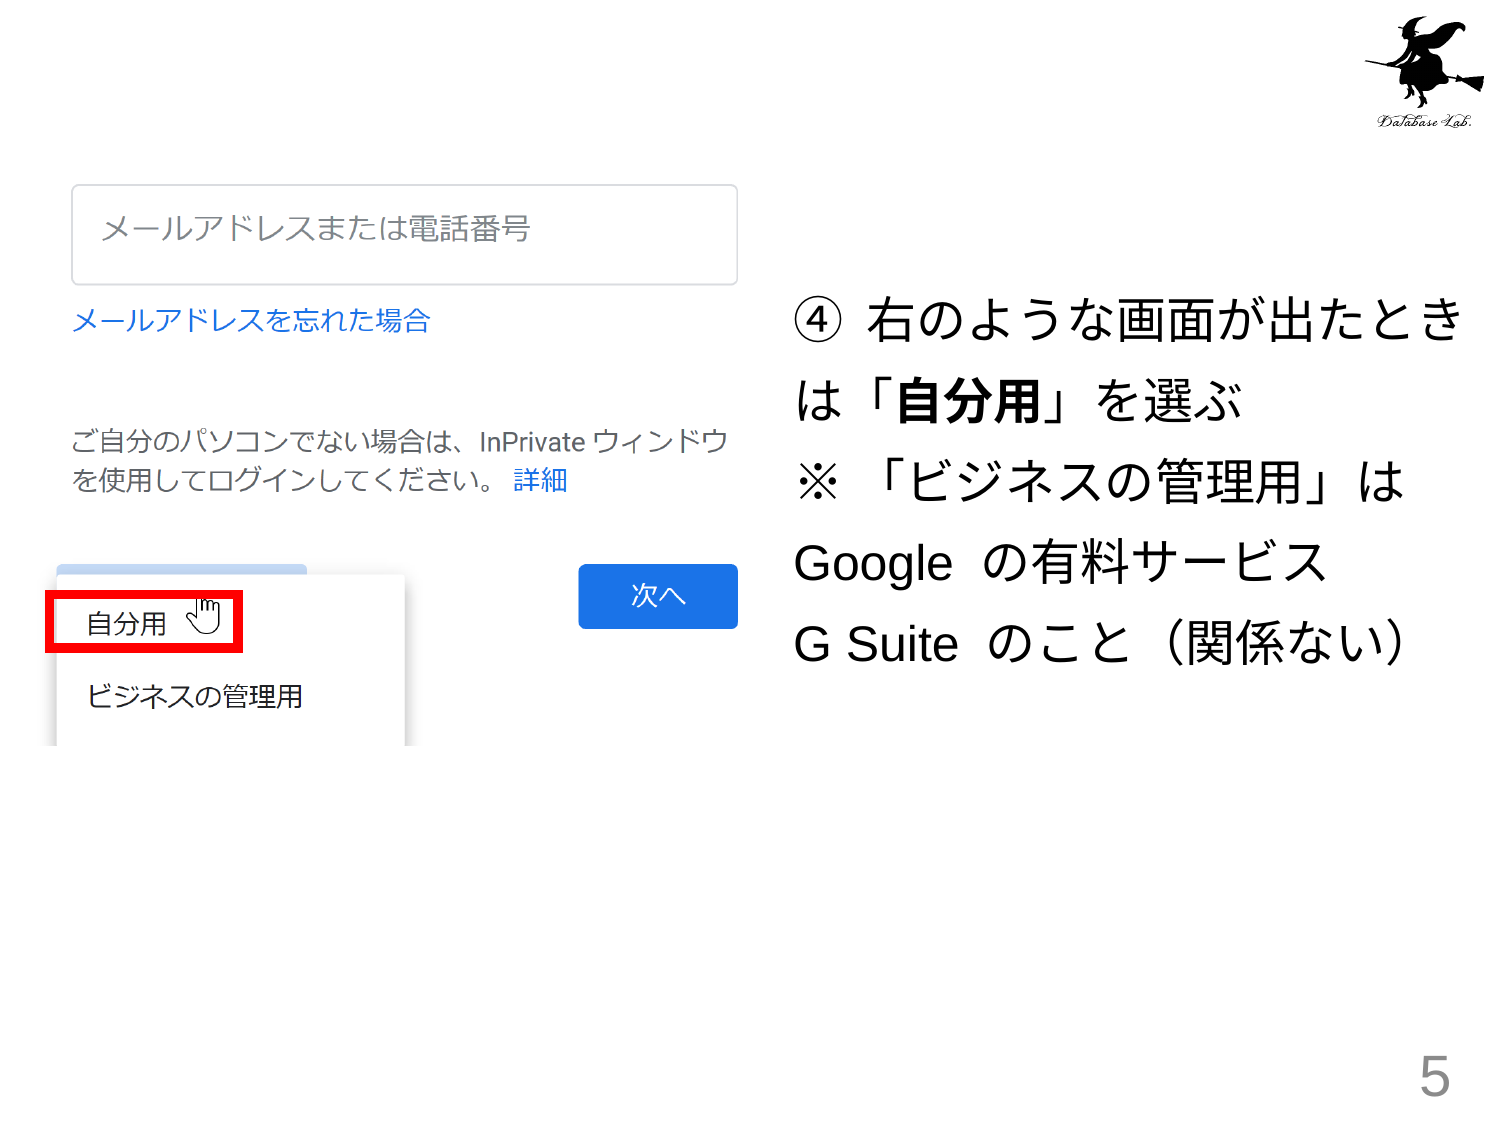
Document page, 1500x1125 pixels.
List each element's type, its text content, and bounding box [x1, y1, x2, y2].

slide_number 5 [1129, 1042, 1467, 1103]
picture [6, 154, 778, 746]
list ④ 右のような画面が出たとき は「自分用」を選ぶ ※「ビジネスの管理用」は Google の有料サービス G Suite のこと（関係ない） [778, 280, 1500, 718]
picture [1362, 14, 1486, 130]
